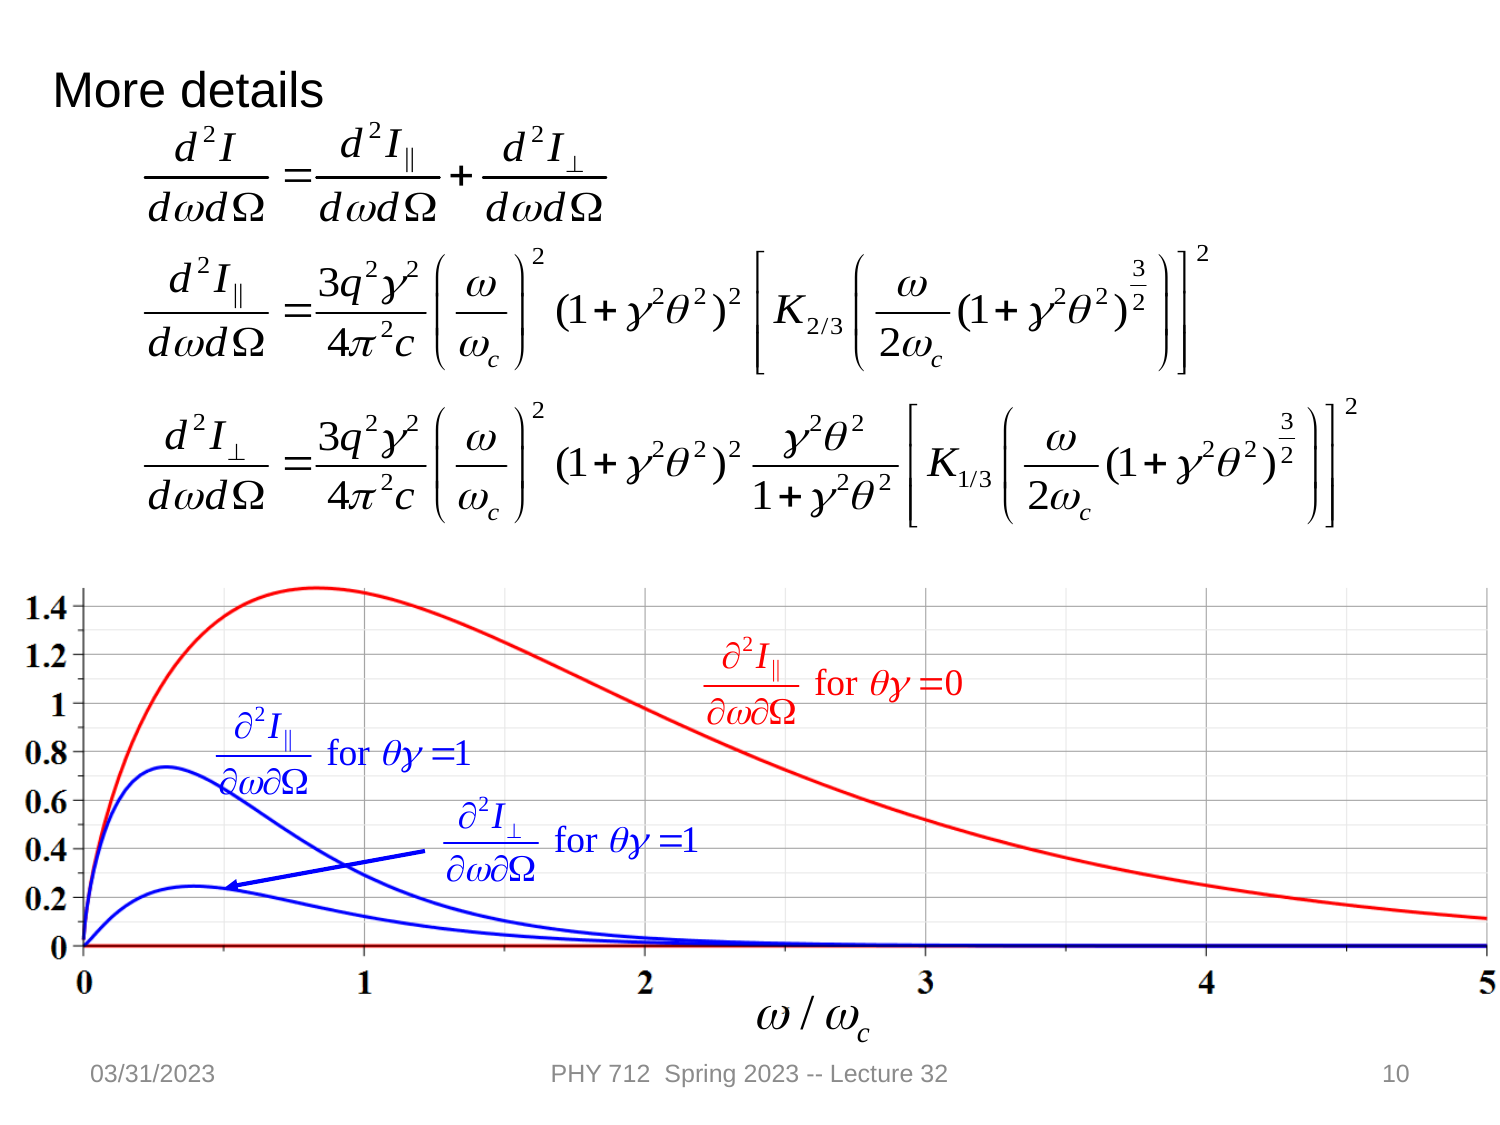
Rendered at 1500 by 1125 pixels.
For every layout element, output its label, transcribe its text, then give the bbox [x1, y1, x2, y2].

footer PHY 712 Spring 2023 -- Lecture 32 [512, 1042, 988, 1103]
text_box More details [37, 49, 1263, 125]
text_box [439, 789, 701, 888]
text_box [211, 698, 473, 801]
slide_number 10 [1074, 1042, 1425, 1103]
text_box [136, 111, 1367, 536]
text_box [699, 628, 967, 731]
picture [1, 577, 1500, 1024]
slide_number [75, 1042, 425, 1103]
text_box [751, 984, 876, 1050]
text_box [224, 850, 426, 888]
